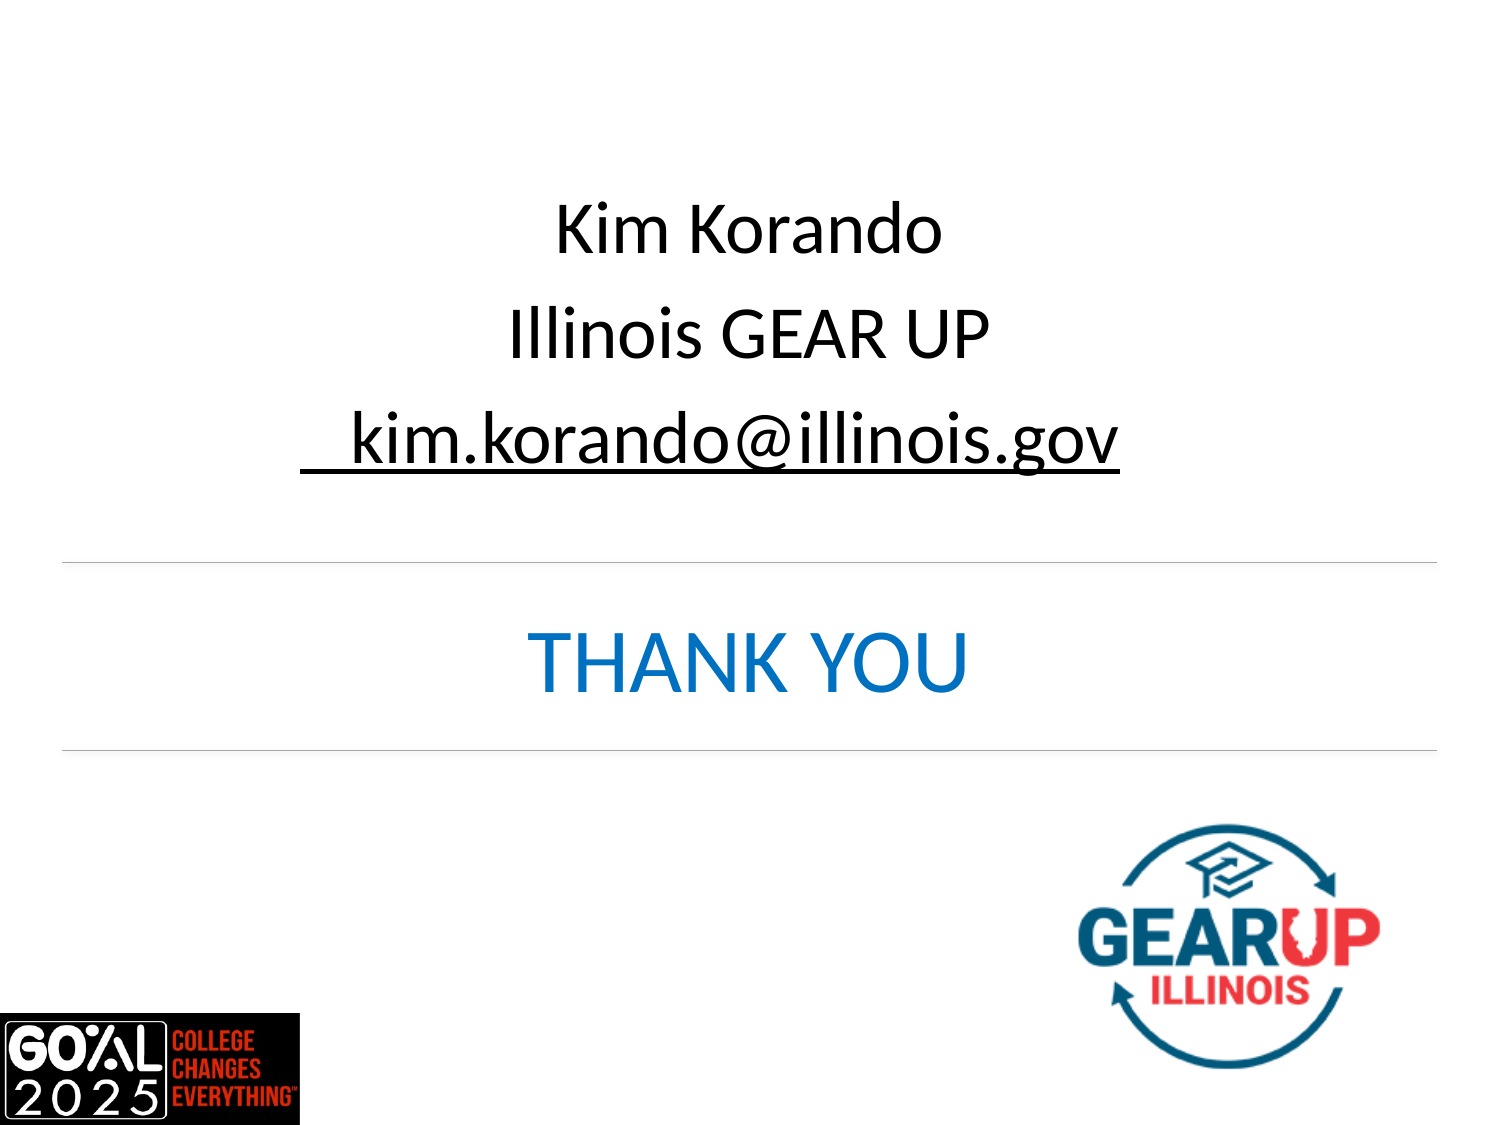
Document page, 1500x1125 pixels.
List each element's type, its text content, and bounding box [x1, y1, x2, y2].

picture [1071, 799, 1388, 1088]
title THANK YOU [310, 589, 1190, 724]
list Kim Korando Illinois GEAR UP kim.korando@illinois.gov [0, 171, 1500, 825]
picture [0, 1013, 300, 1125]
